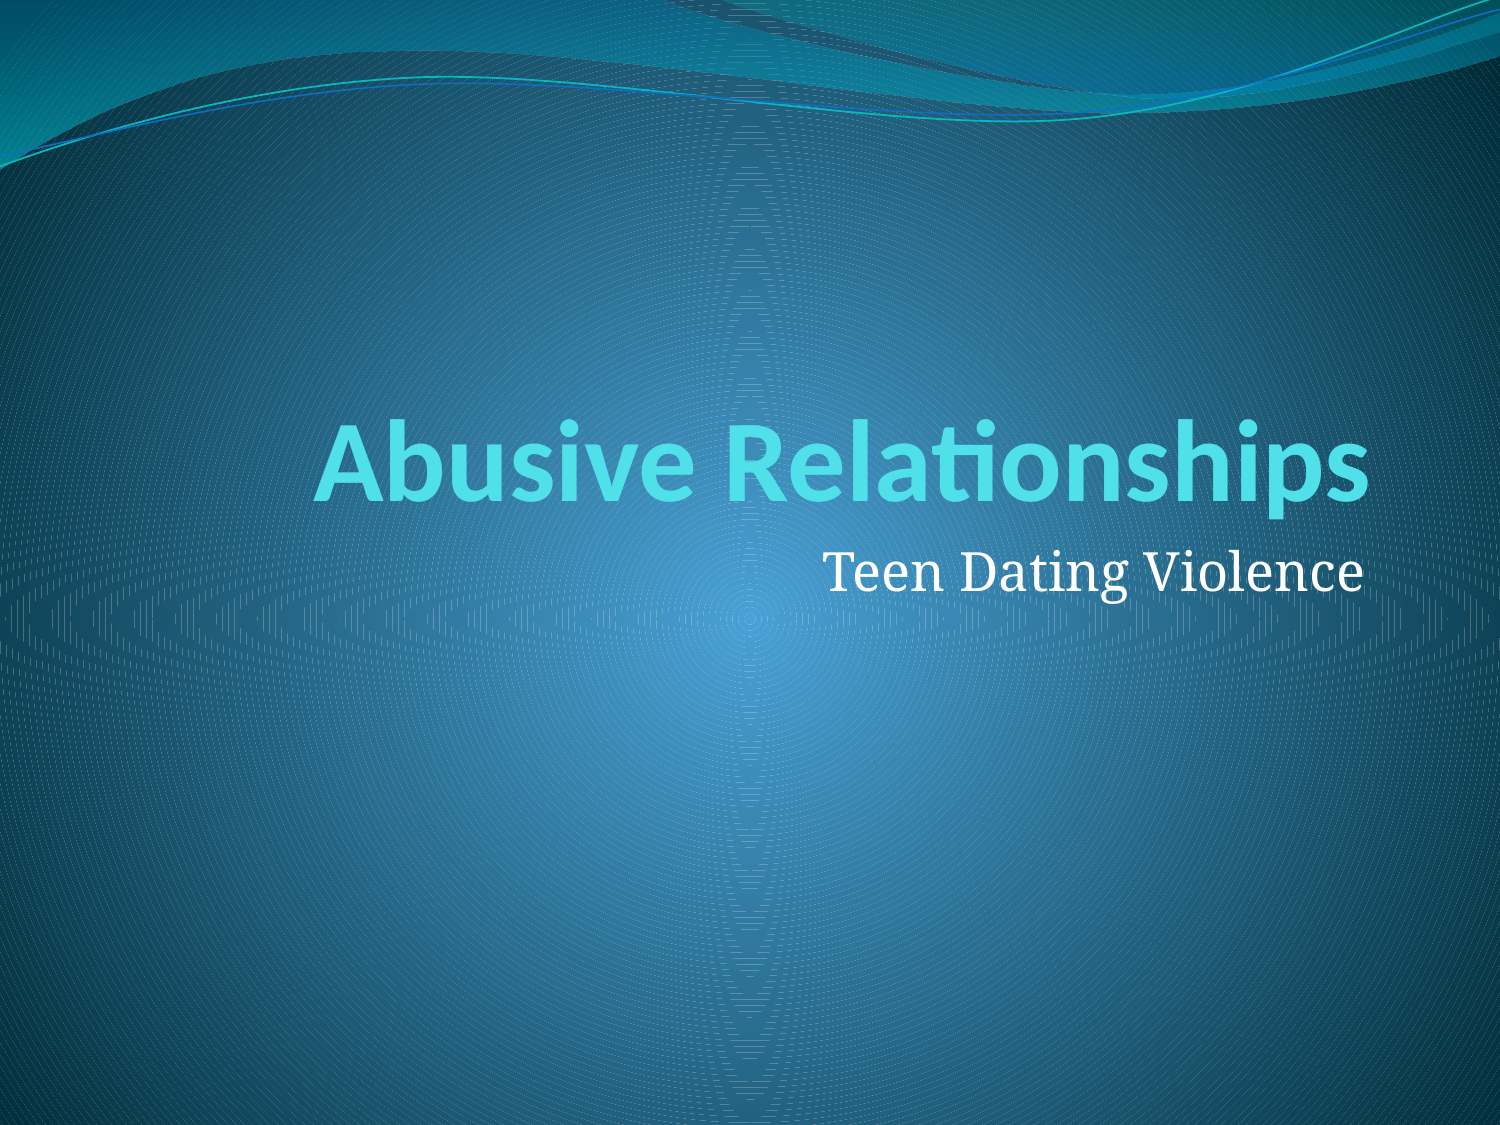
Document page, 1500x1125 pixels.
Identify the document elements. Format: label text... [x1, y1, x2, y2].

title Abusive Relationships [87, 224, 1376, 525]
subtitle Teen Dating Violence [87, 529, 1376, 818]
